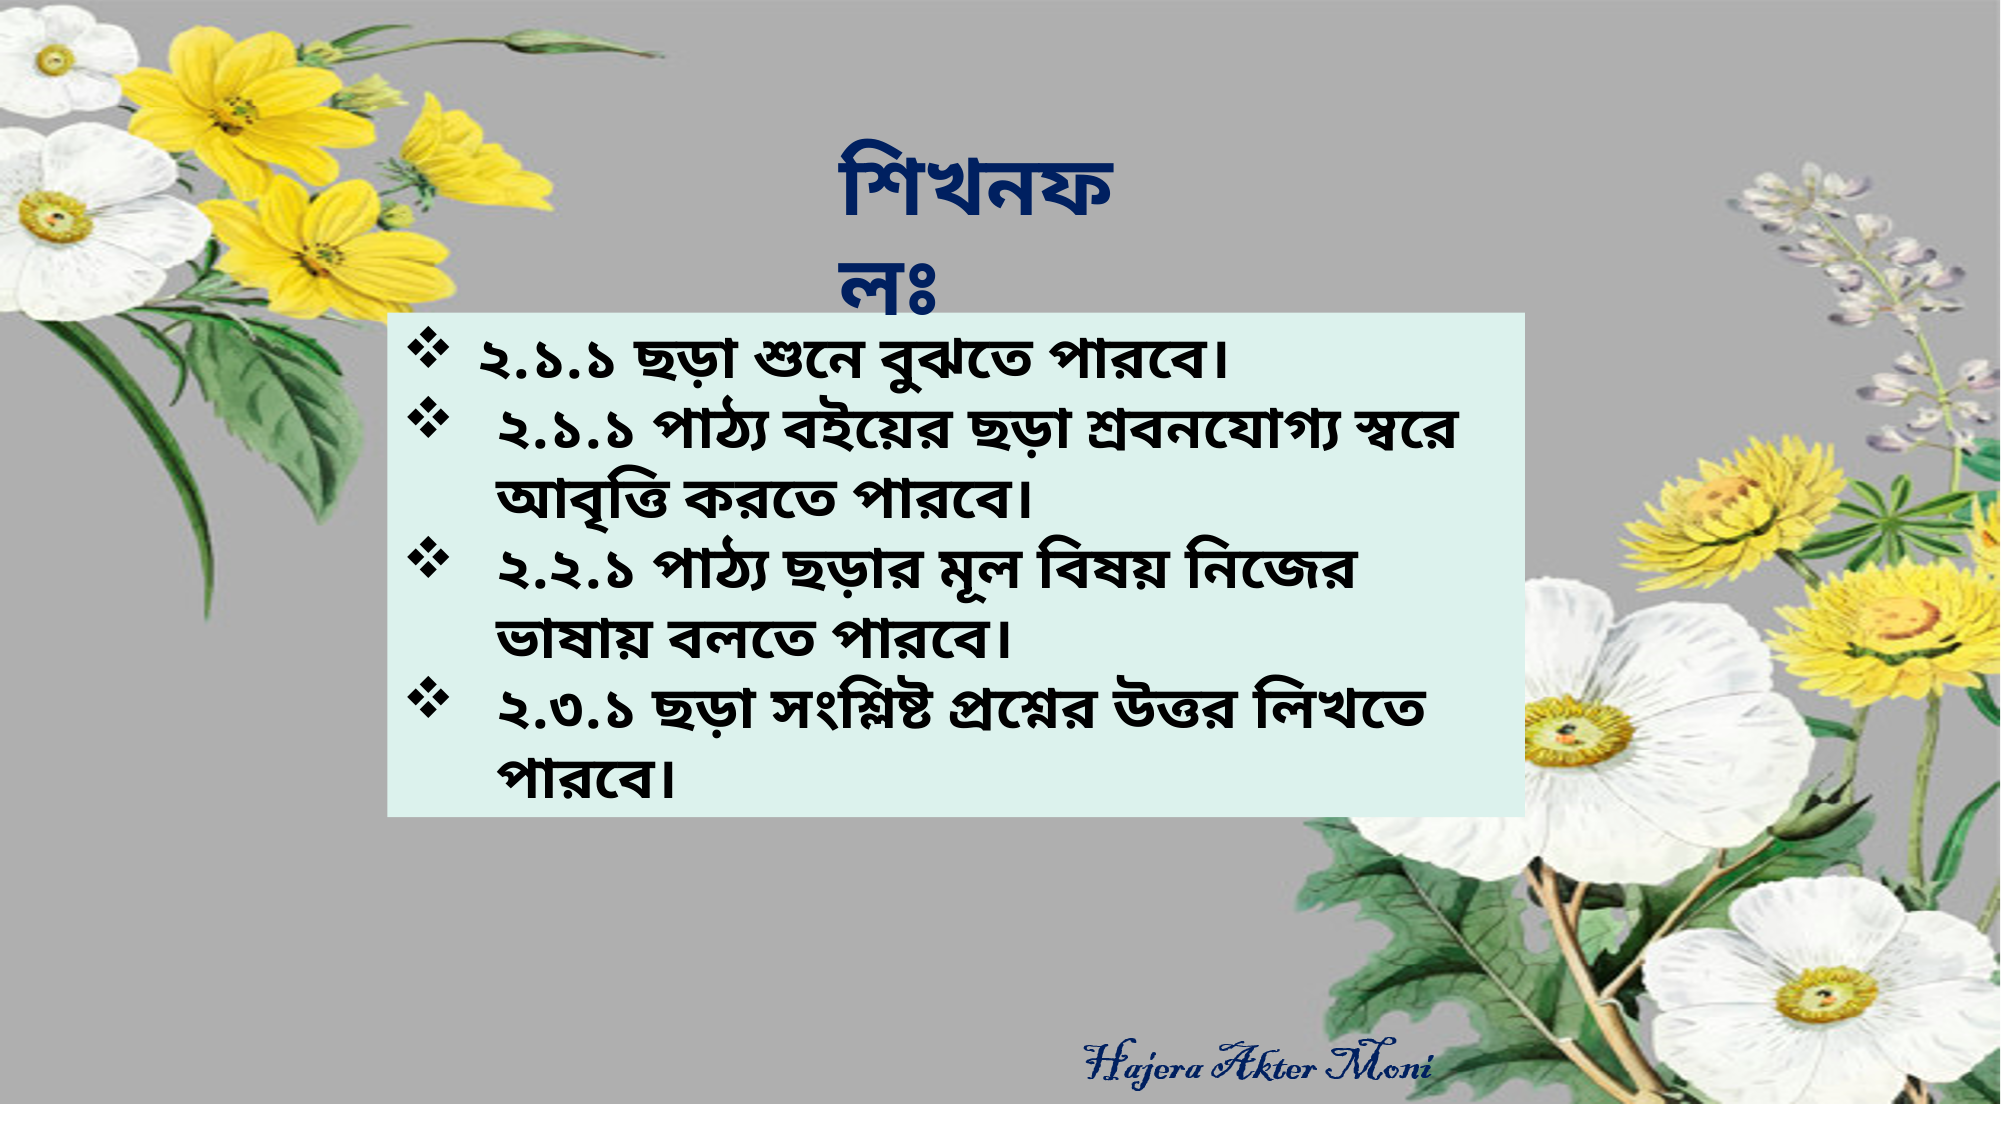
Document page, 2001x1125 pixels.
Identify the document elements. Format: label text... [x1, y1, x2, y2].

picture [0, 0, 2001, 1125]
text_box শিখনফলঃ [825, 124, 1175, 340]
text_box ২.১.১ ছড়া শুনে বুঝতে পারবে। ২.১.১ পাঠ্য বইয়ের ছড়া শ্রবনযোগ্য স্বরে আবৃত্তি করতে পারবে। ২.২.১ পাঠ্য ছড়ার মূল বিষয় নিজের ভাষায় বলতে পারবে। ২.৩.১ ছড়া সংশ্লিষ্ট প্রশ্নের উত্তর লিখতে পারবে। [387, 312, 1525, 818]
